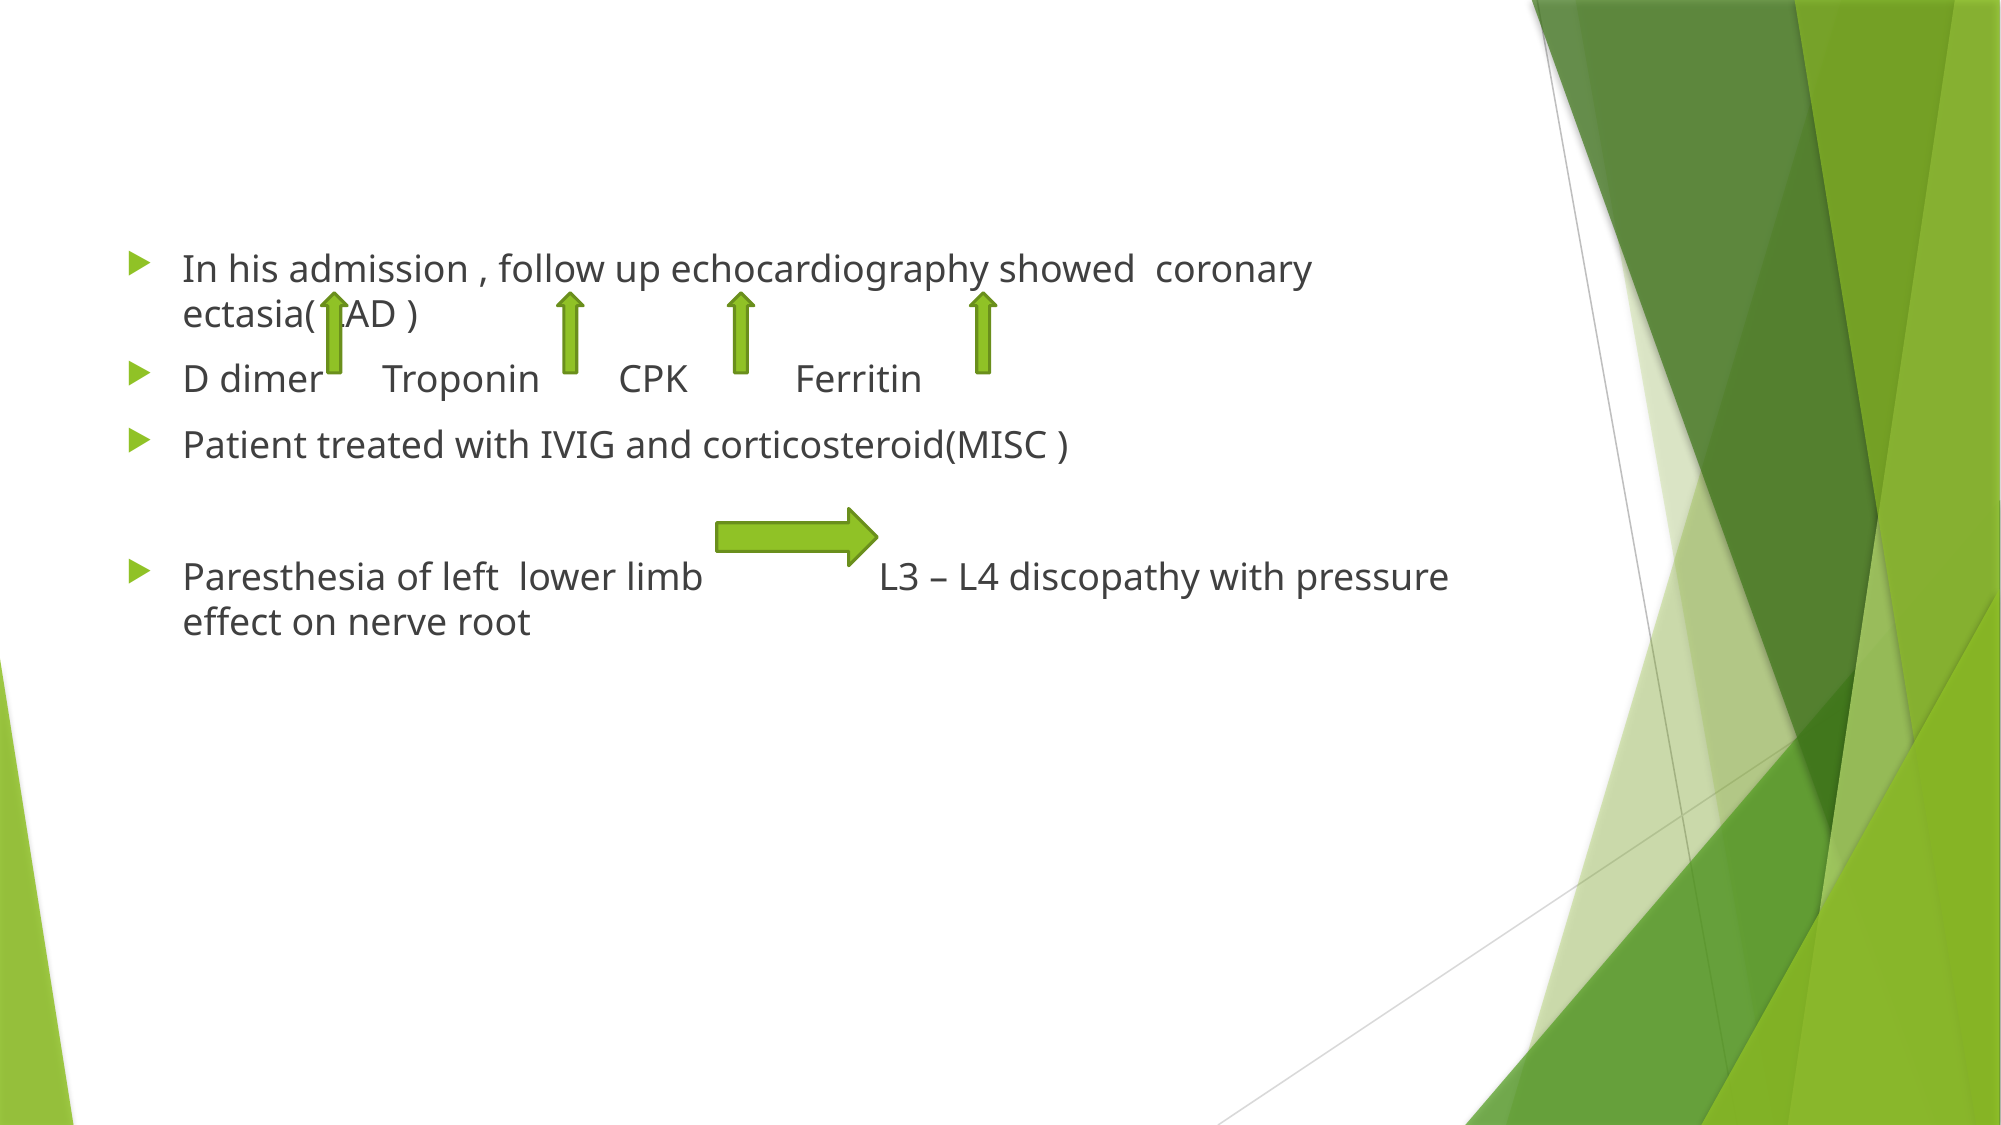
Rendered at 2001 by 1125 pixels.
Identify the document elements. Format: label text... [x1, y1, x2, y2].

list In his admission , follow up echocardiography showed coronary ectasia( LAD ) D dimer Troponin CPK Ferritin Patient treated with IVIG and corticosteroid(MISC ) Paresthesia of left lower limb L3 – L4 discopathy with pressure effect on nerve root [111, 237, 1522, 992]
text_box [968, 291, 998, 375]
text_box [556, 291, 585, 375]
text_box [726, 291, 756, 375]
text_box [715, 507, 879, 568]
text_box [319, 291, 349, 375]
